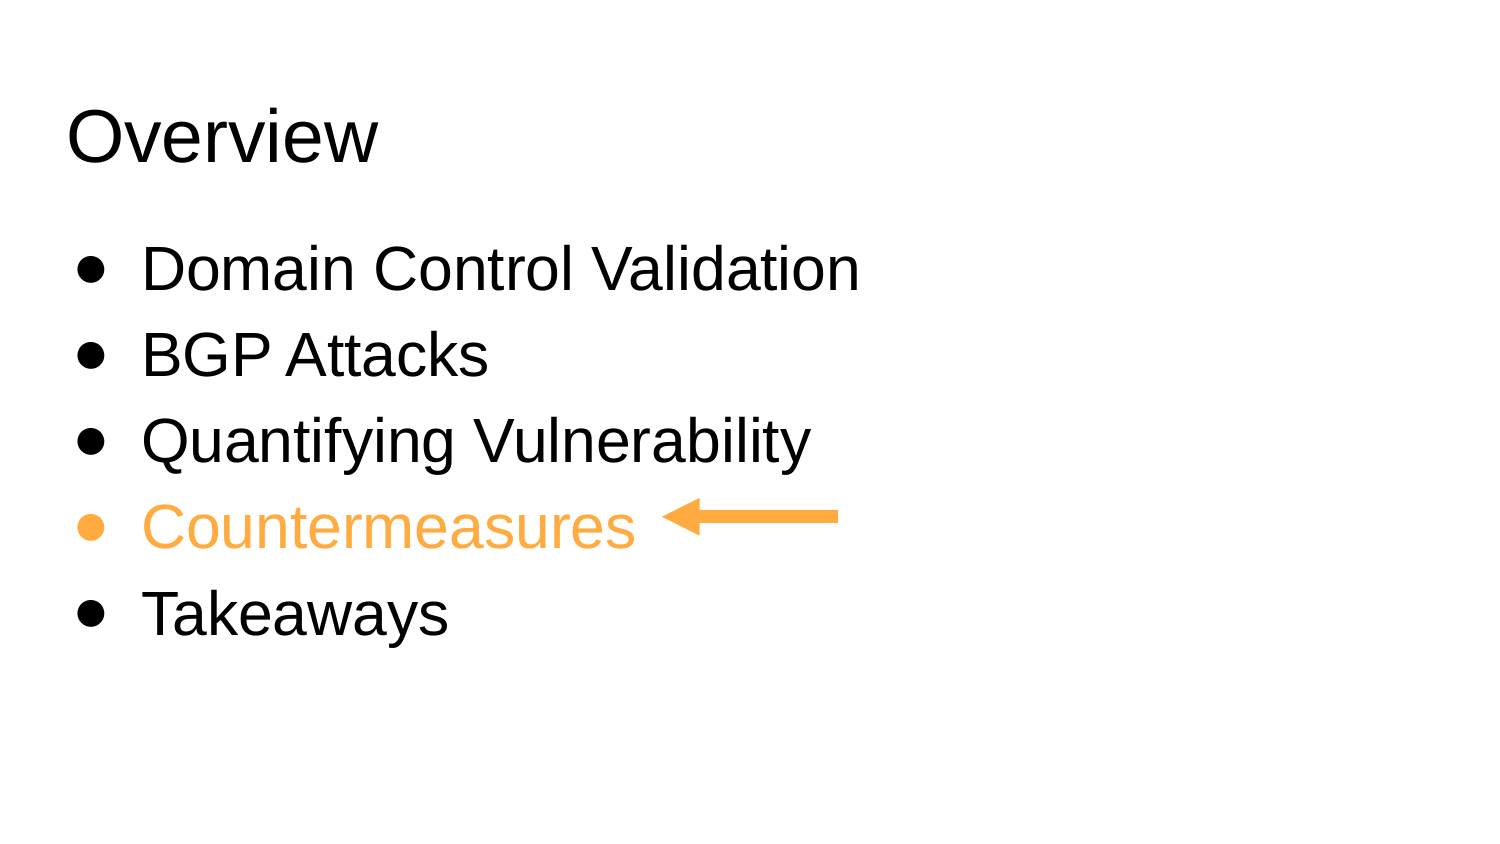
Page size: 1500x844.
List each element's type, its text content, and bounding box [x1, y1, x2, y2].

list Domain Control Validation BGP Attacks Quantifying Vulnerability Countermeasures Takeaways [51, 201, 1449, 750]
title Overview [51, 72, 1449, 167]
